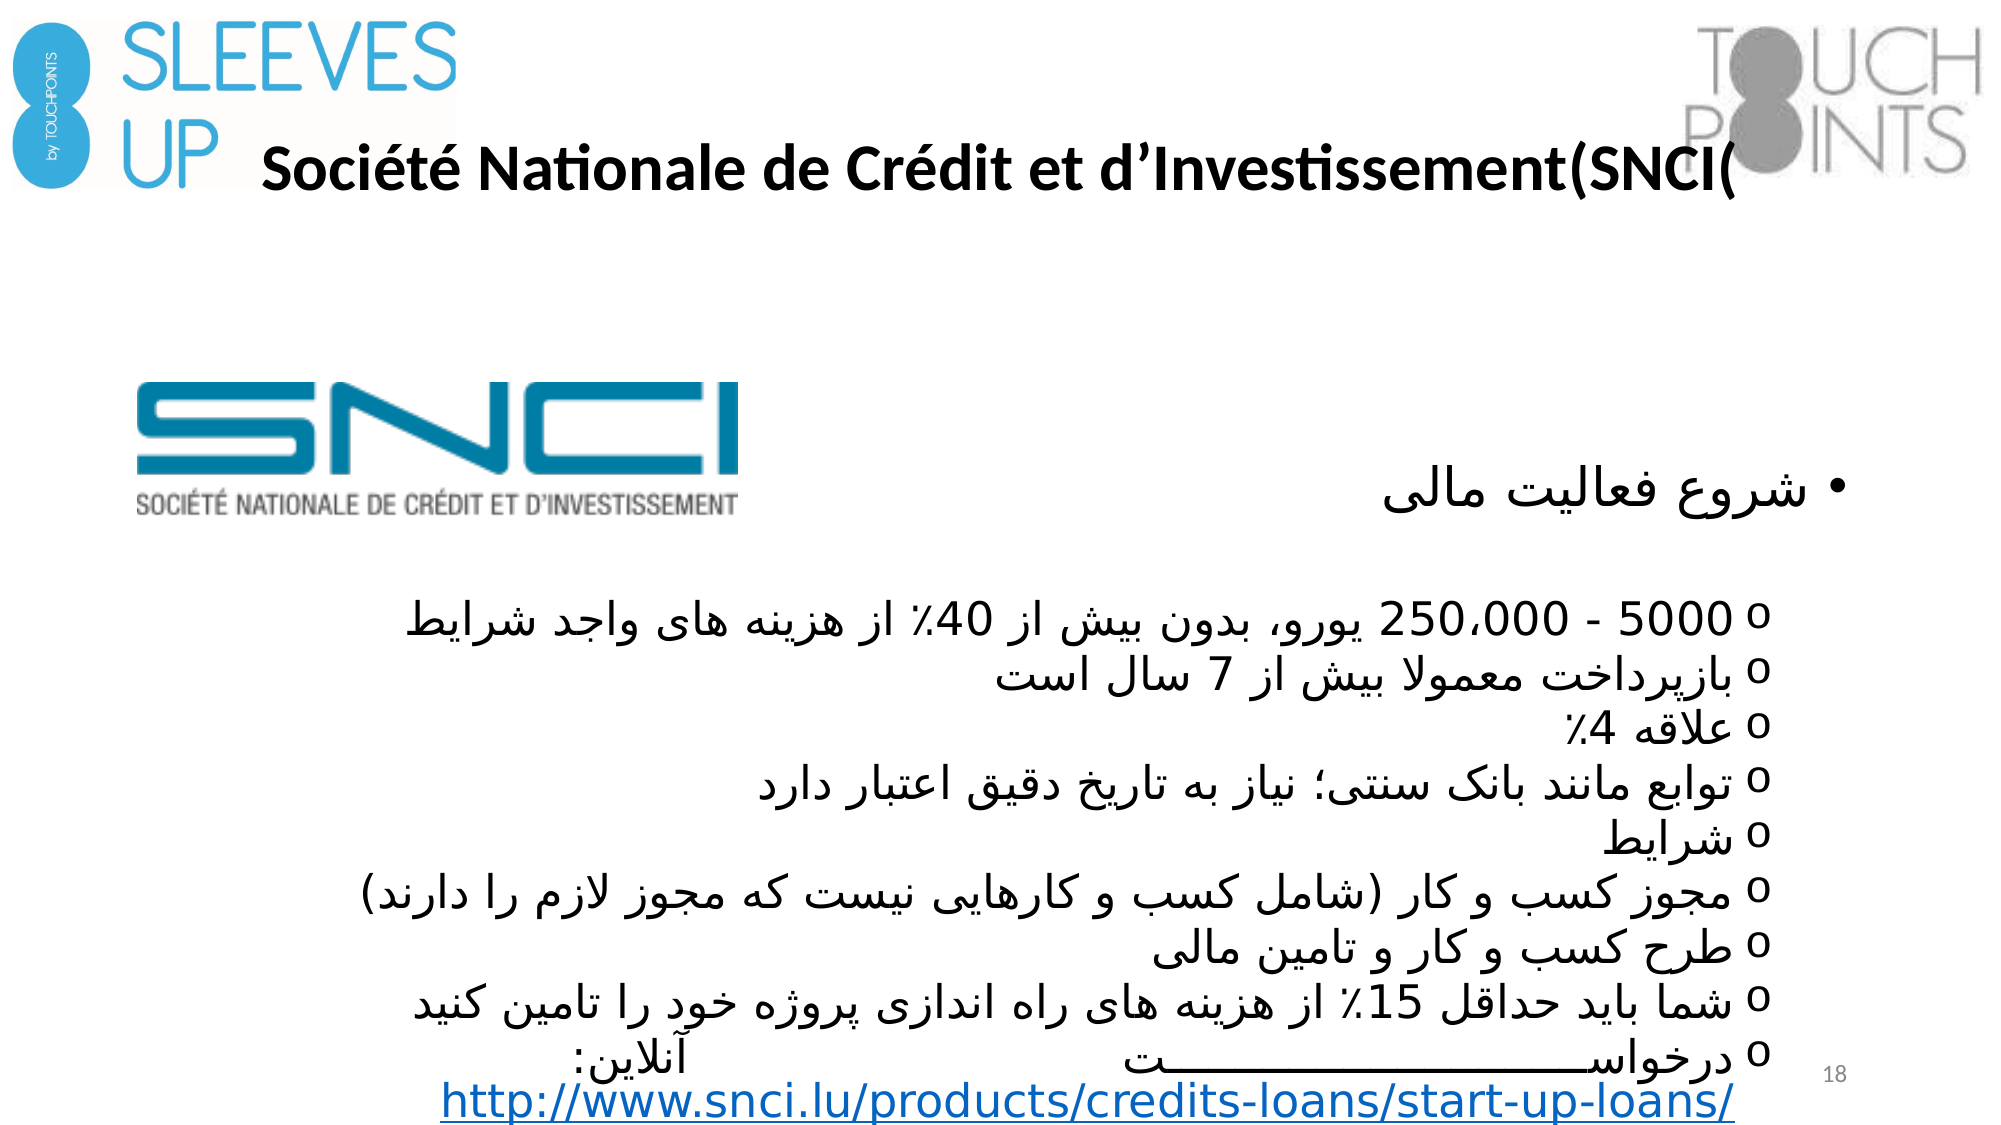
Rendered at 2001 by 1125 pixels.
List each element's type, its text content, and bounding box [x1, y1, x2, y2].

picture [137, 382, 739, 518]
picture [11, 18, 456, 190]
title Société Nationale de Crédit et d’Investissement(SNCI( [137, 59, 1863, 278]
picture [1682, 25, 1984, 178]
slide_number 18 [1412, 1042, 1863, 1103]
picture [343, 382, 490, 449]
list شروع فعالیت مالی 5000 - 250،000 یورو، بدون بیش از 40٪ از هزینه های واجد شرایط بازپرداخت معمولا بیش از 7 سال است علاقه 4٪ توابع مانند بانک سنتی؛ نیاز به تاریخ دقیق اعتبار دارد شرایط مجوز کسب و کار (شامل کسب و کارهایی نیست که مجوز لازم را دارند) طرح کسب و کار و تامین مالی شما باید حداقل 15٪ از هزینه های راه اندازی پروژه خود را تامین کنید درخواست آنلاین: http://www.snci.lu/products/credits-loans/start-up-loans/ [137, 299, 1863, 1075]
